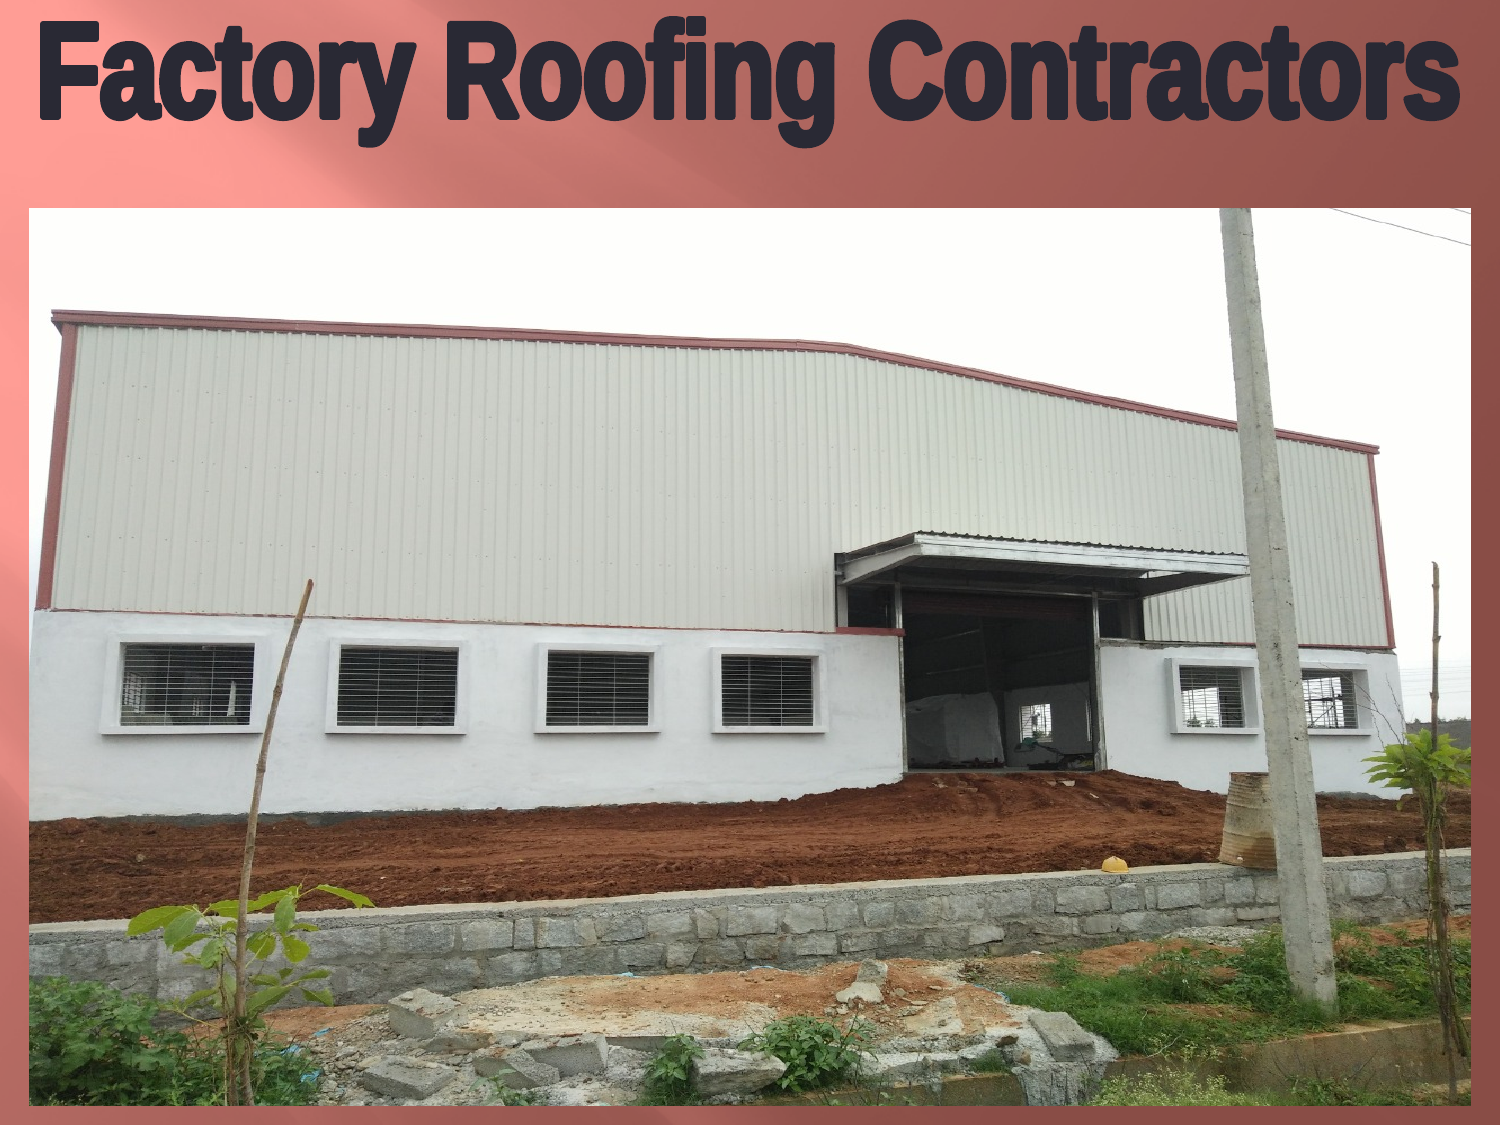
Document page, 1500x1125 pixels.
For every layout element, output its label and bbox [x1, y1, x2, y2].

picture [29, 207, 1471, 1107]
